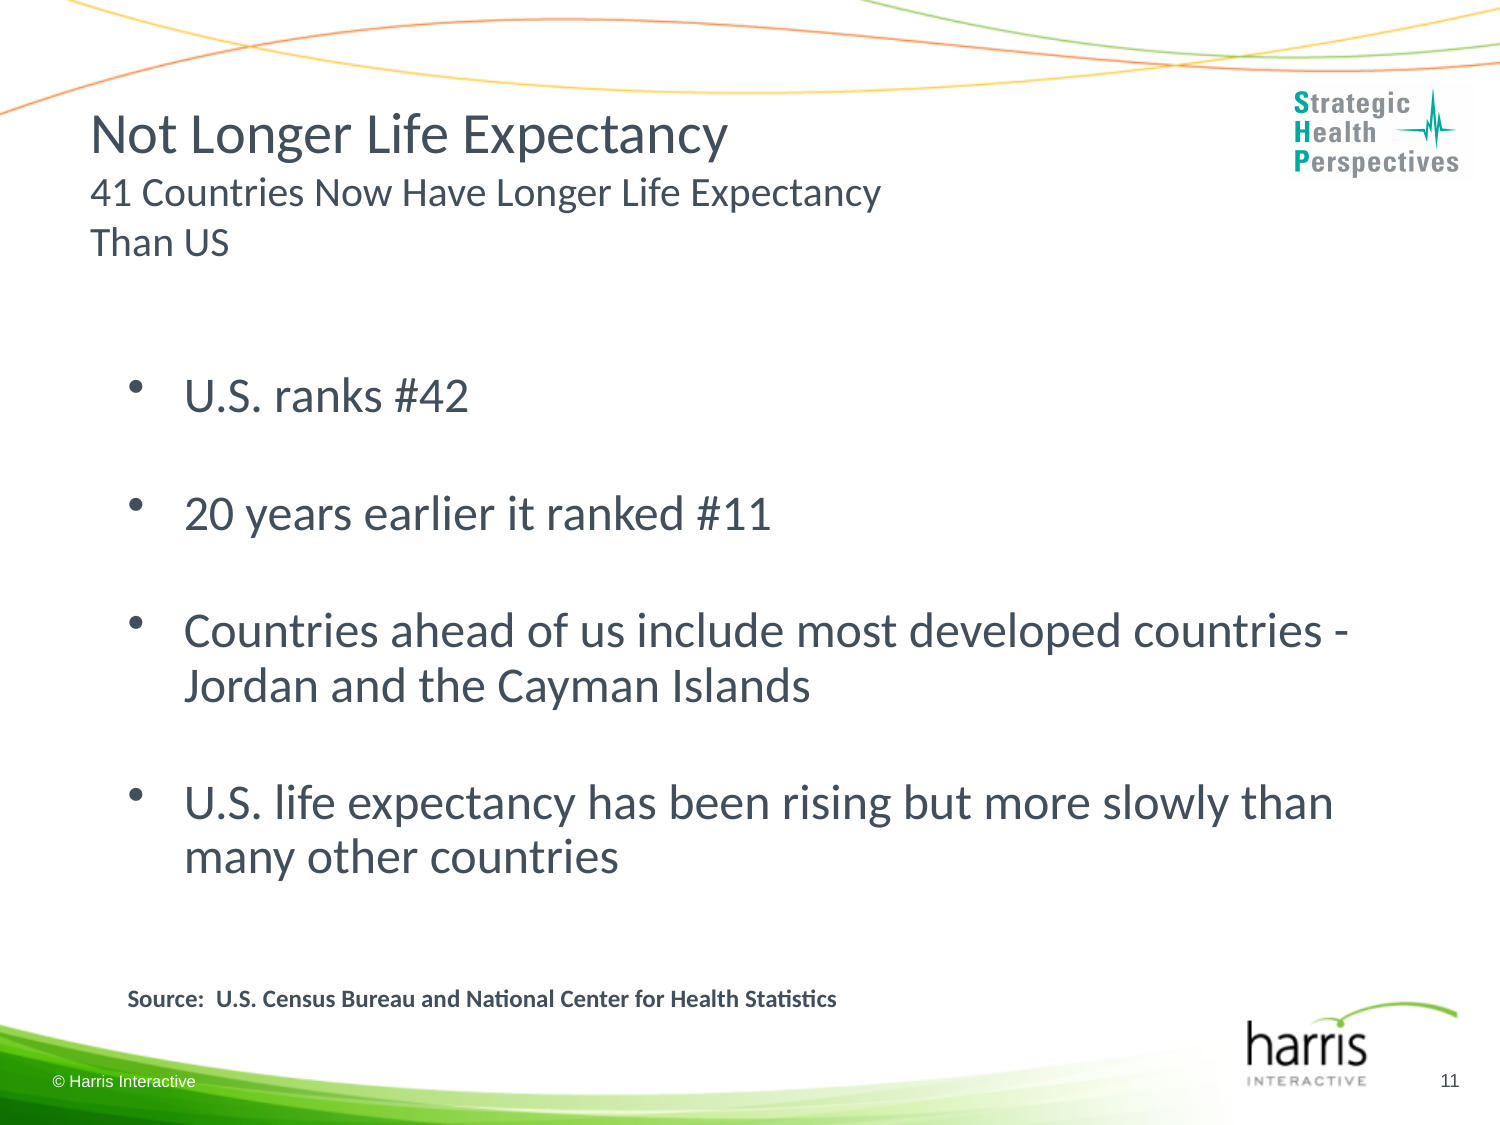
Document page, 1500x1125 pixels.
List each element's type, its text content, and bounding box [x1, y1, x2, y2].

picture [0, 0, 1500, 1125]
list U.S. ranks #42 20 years earlier it ranked #11 Countries ahead of us include most developed countries - Jordan and the Cayman Islands U.S. life expectancy has been rising but more slowly than many other countries Source: U.S. Census Bureau and National Center for Health Statistics [112, 237, 1413, 901]
title Not Longer Life Expectancy 41 Countries Now Have Longer Life Expectancy Than US [74, 87, 1476, 251]
slide_number 11 [1374, 1060, 1476, 1099]
footer © Harris Interactive [37, 1063, 263, 1099]
